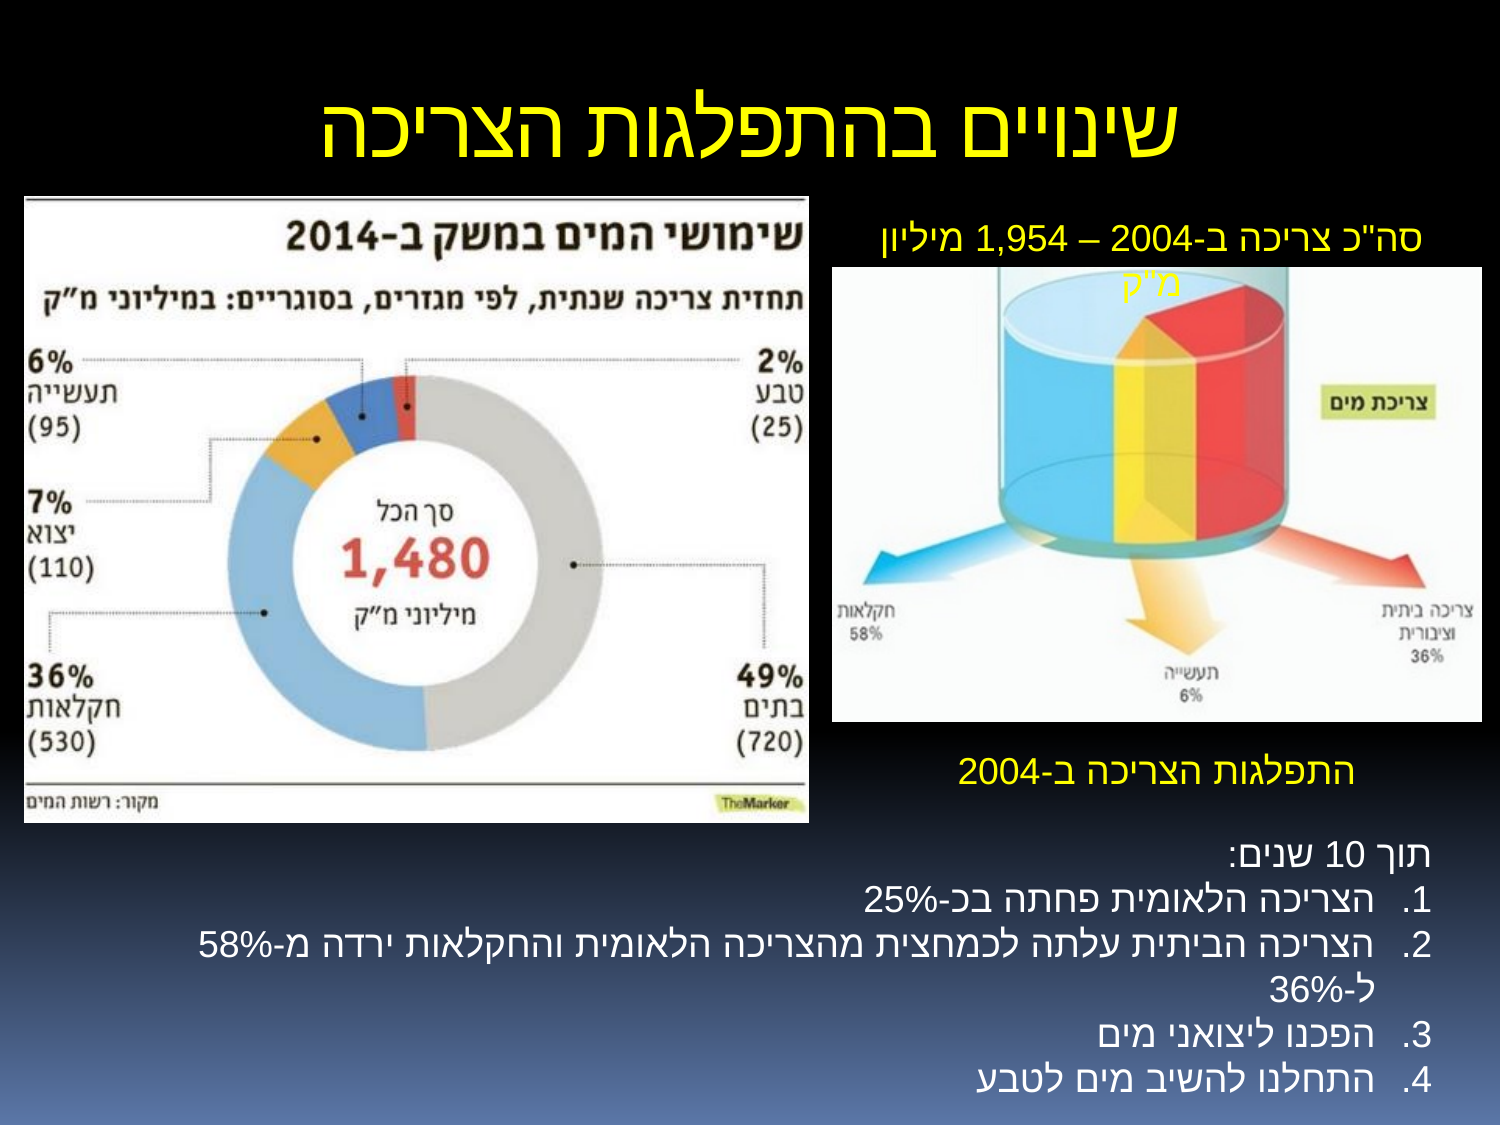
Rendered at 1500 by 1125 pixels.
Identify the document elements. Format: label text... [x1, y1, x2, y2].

picture [832, 266, 1482, 723]
text_box תוך 10 שנים: הצריכה הלאומית פחתה בכ-25% הצריכה הביתית עלתה לכמחצית מהצריכה הלאומית והחקלאות ירדה מ-58% ל-36% הפכנו ליצואני מים התחלנו להשיב מים לטבע [70, 822, 1447, 1107]
text_box סה"כ צריכה ב-2004 – 1,954 מיליון מ"ק [832, 206, 1471, 258]
title שינויים בהתפלגות הצריכה [112, 66, 1388, 217]
text_box התפלגות הצריכה ב-2004 [917, 739, 1397, 800]
picture [24, 195, 810, 823]
